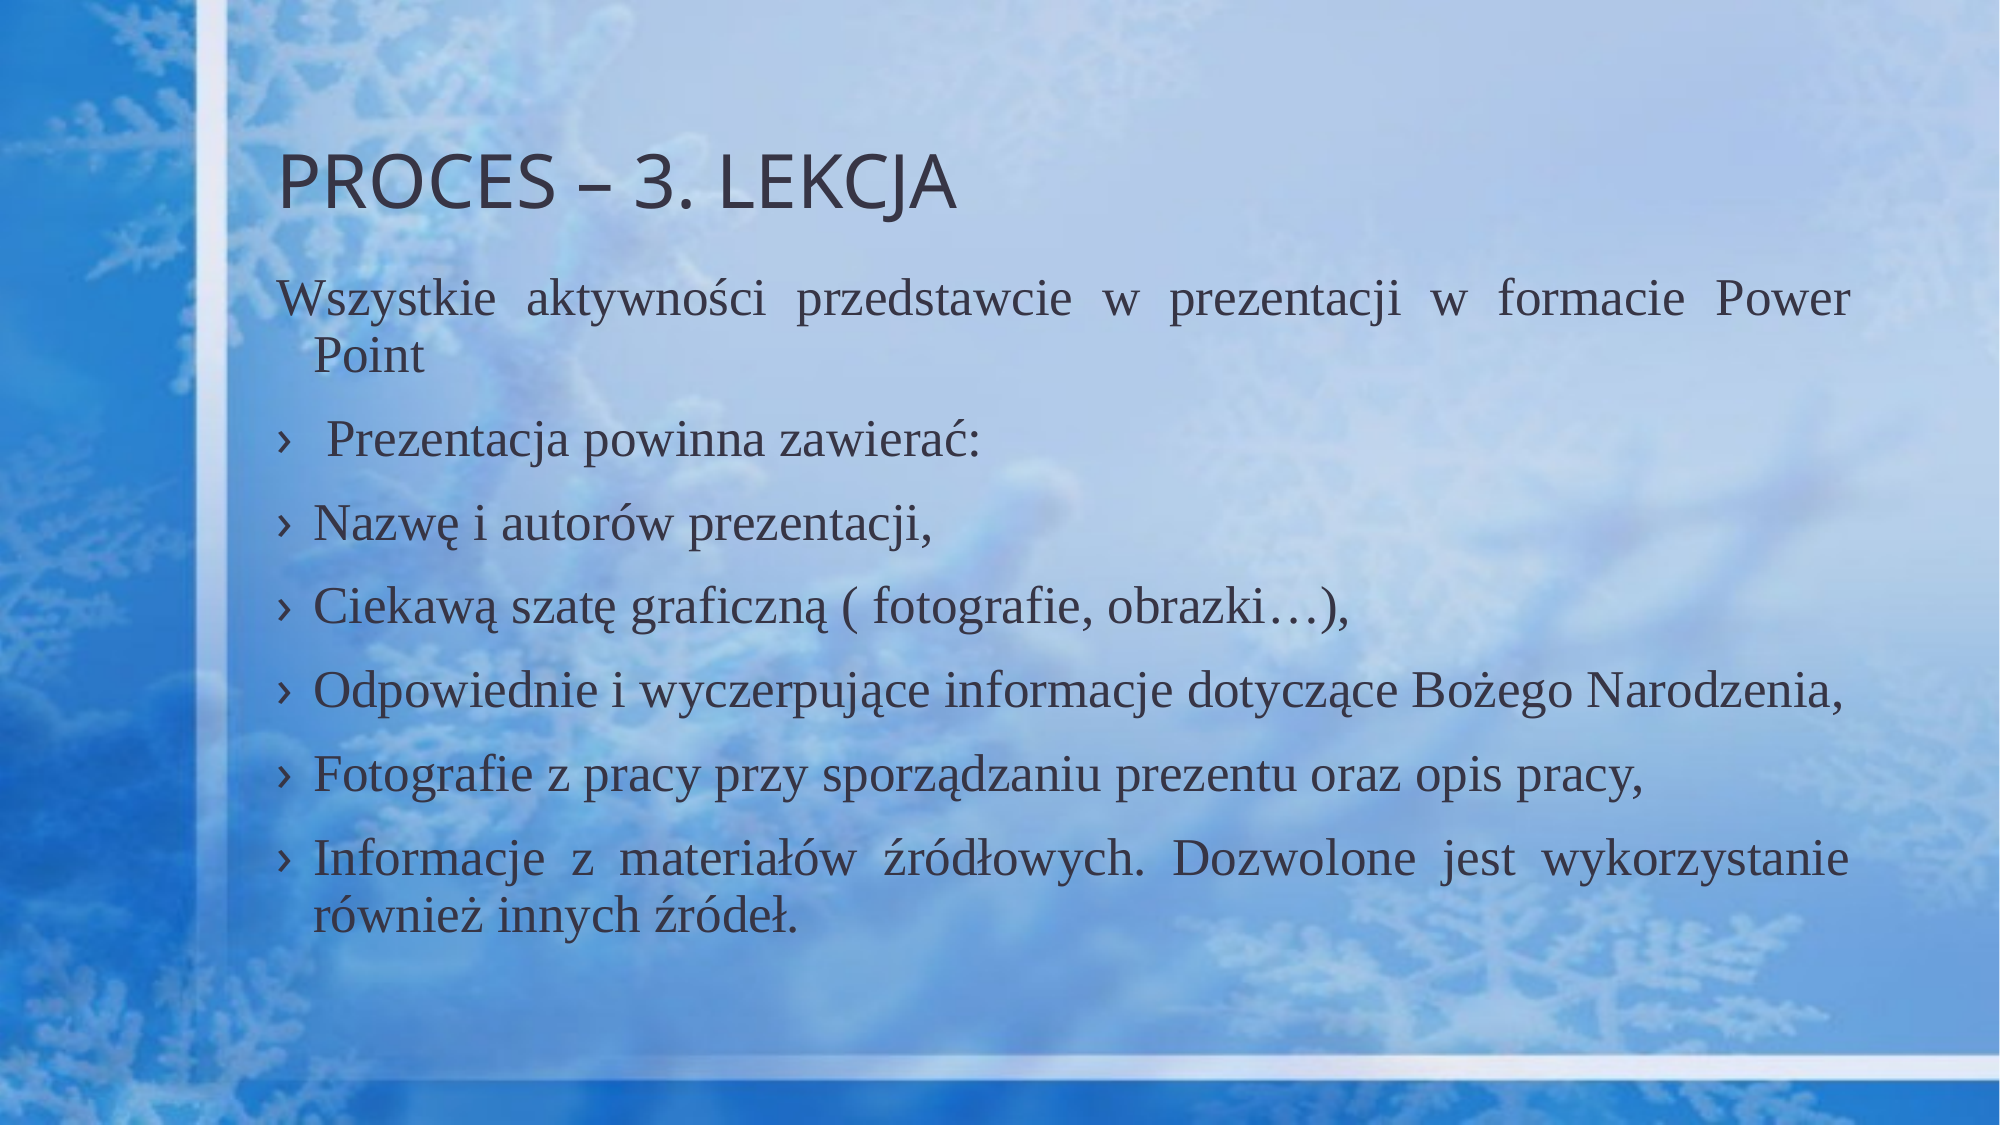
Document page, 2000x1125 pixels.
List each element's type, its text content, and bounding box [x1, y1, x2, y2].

title PROCES – 3. LEKCJA [261, 29, 1867, 233]
picture [0, 0, 2000, 1125]
list Wszystkie aktywności przedstawcie w prezentacji w formacie Power Point Prezentacja powinna zawierać: Nazwę i autorów prezentacji, Ciekawą szatę graficzną ( fotografie, obrazki…), Odpowiednie i wyczerpujące informacje dotyczące Bożego Narodzenia, Fotografie z pracy przy sporządzaniu prezentu oraz opis pracy, Informacje z materiałów źródłowych. Dozwolone jest wykorzystanie również innych źródeł. [261, 262, 1867, 1013]
